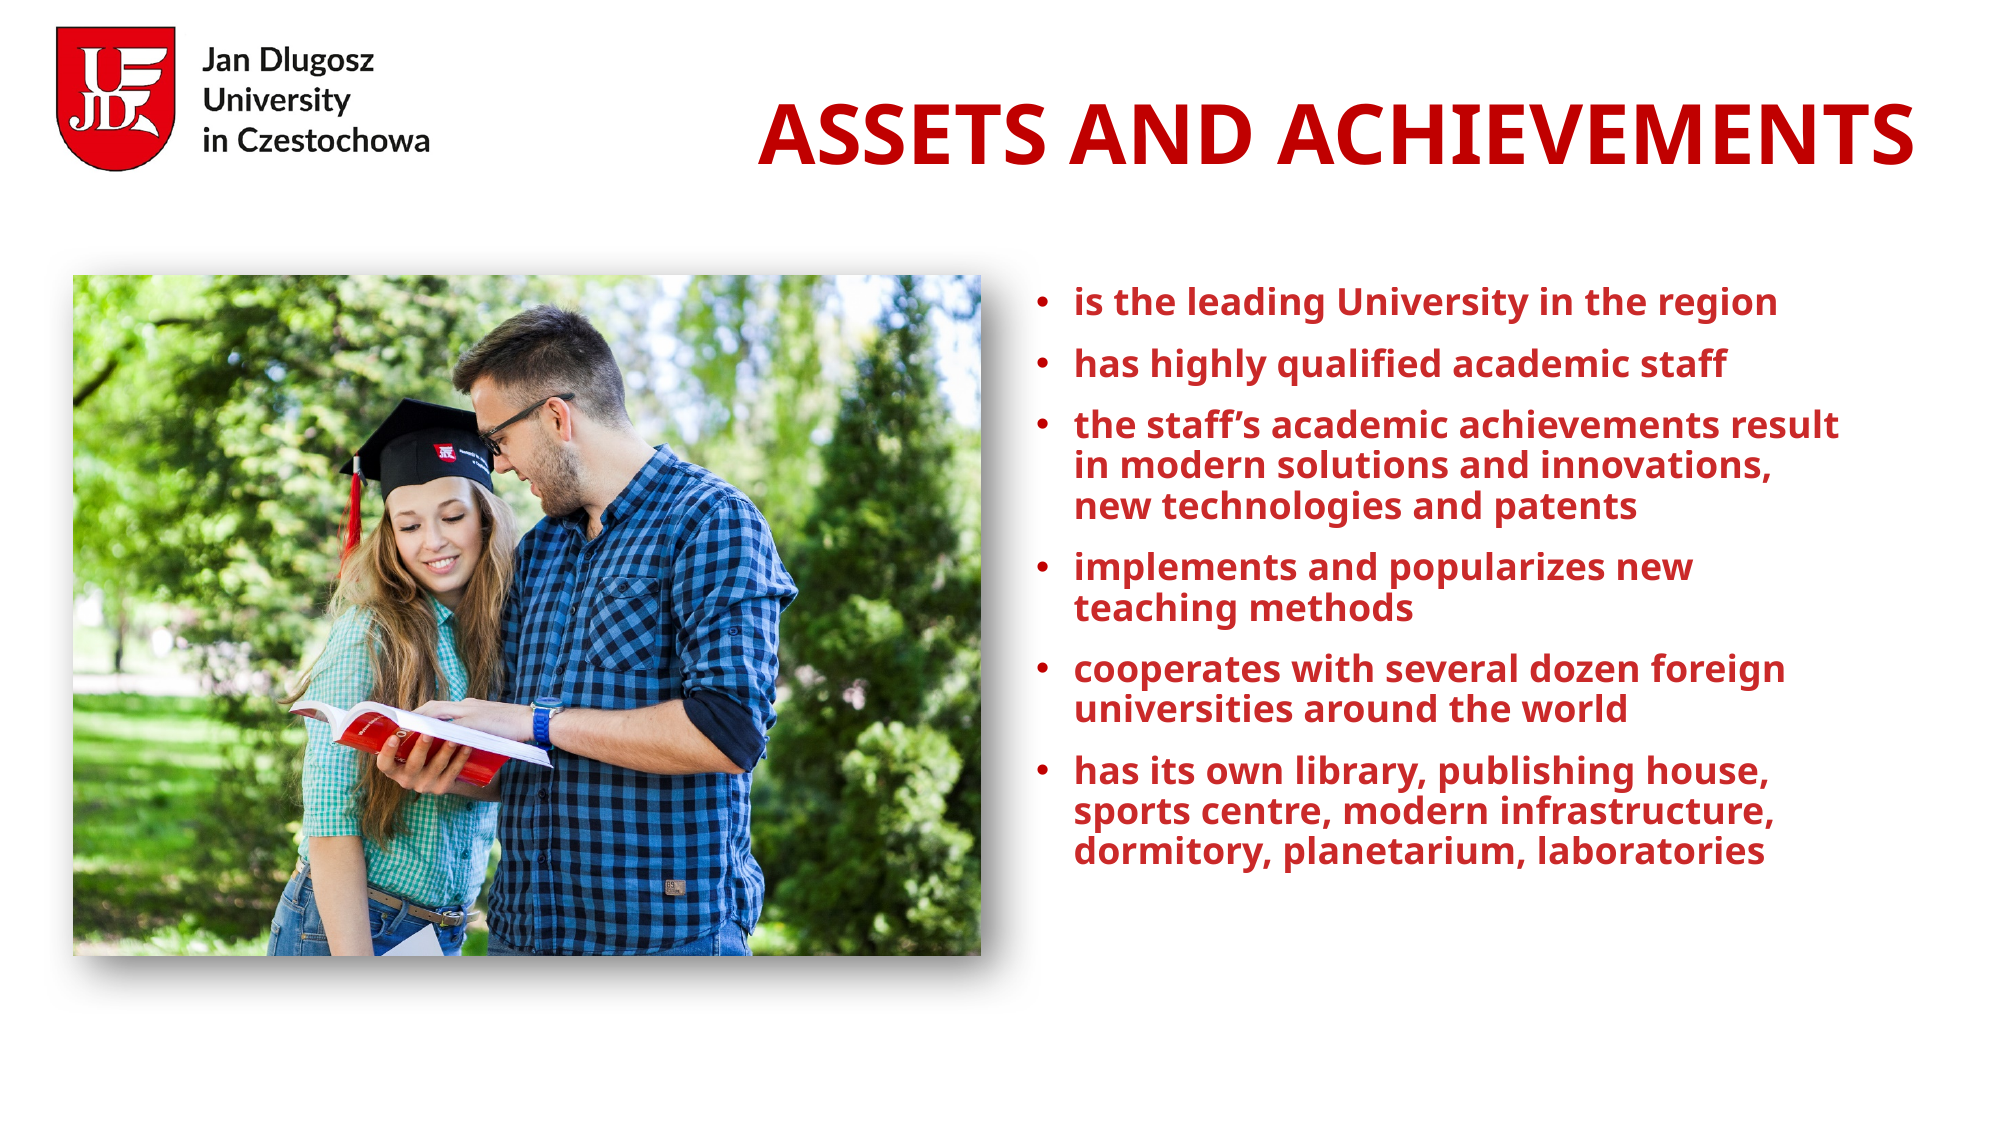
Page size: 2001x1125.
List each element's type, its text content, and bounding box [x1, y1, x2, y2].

list is the leading University in the region has highly qualified academic staff the staff’s academic achievements result in modern solutions and innovations, new technologies and patents implements and popularizes new teaching methods cooperates with several dozen foreign universities around the world has its own library, publishing house, sports centre, modern infrastructure, dormitory, planetarium, laboratories [1021, 275, 1862, 997]
picture [73, 275, 981, 956]
picture [22, 3, 467, 191]
title ASSETS AND ACHIEVEMENTS [207, 28, 1933, 246]
